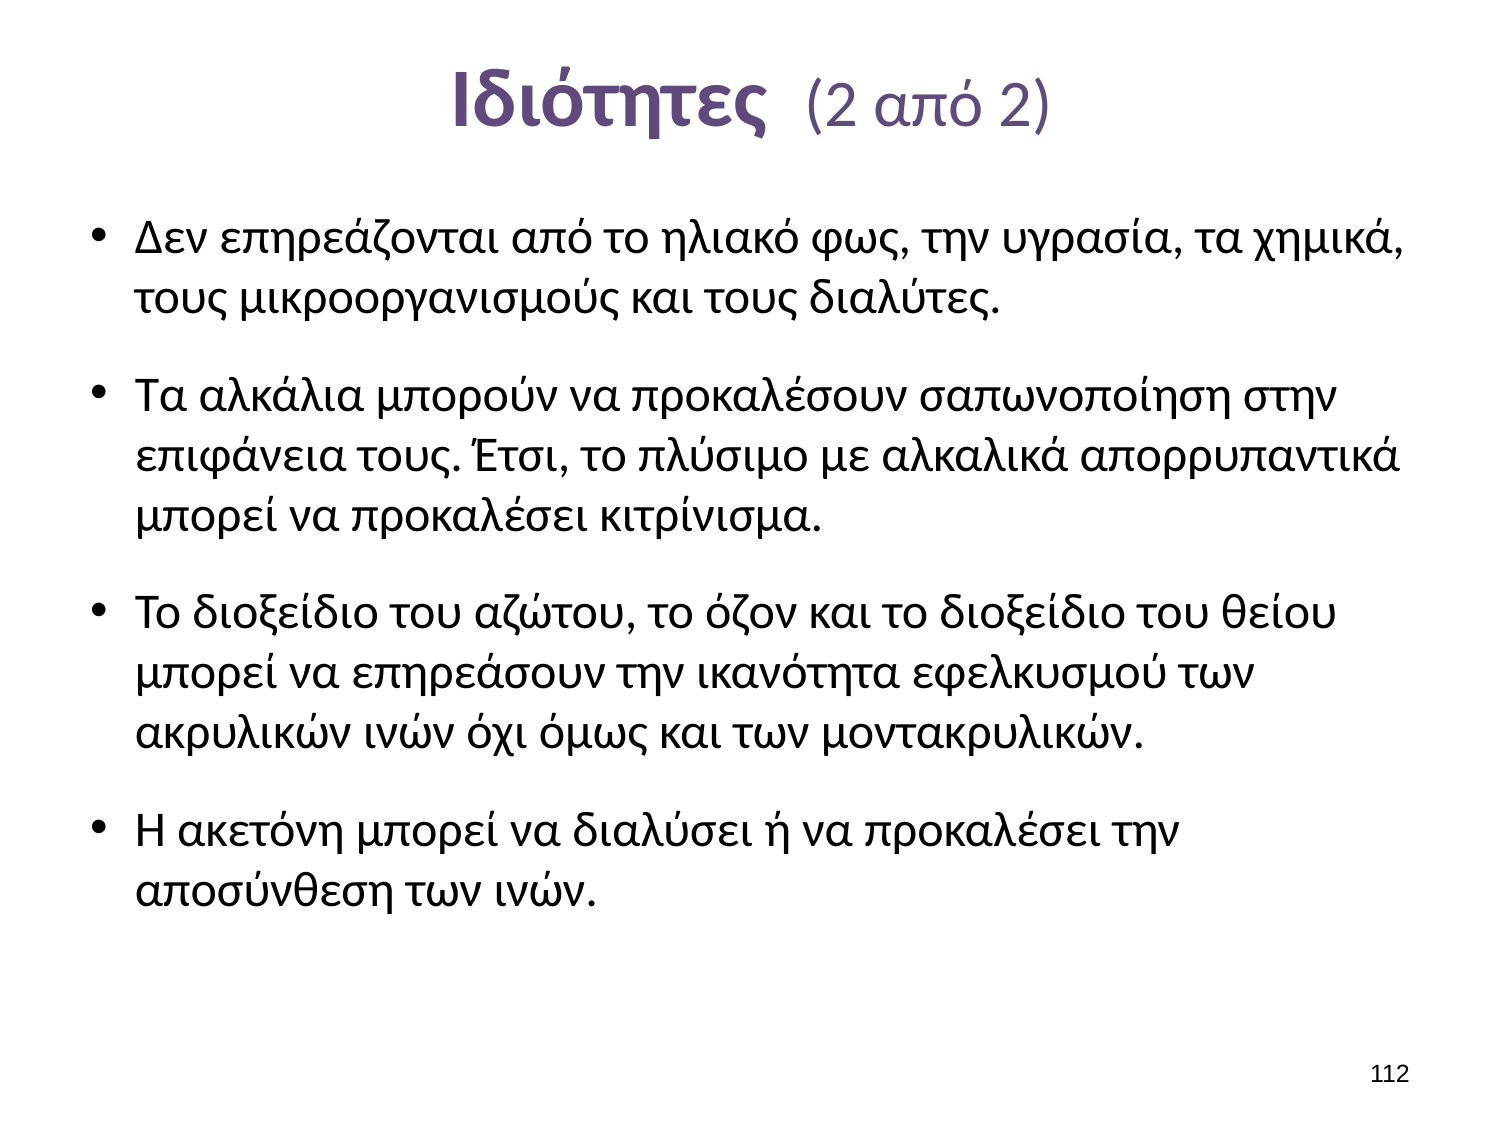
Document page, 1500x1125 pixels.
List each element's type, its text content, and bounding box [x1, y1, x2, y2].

slide_number 111 [1074, 1042, 1425, 1103]
title Ιδιότητες (2 από 2) [76, 19, 1427, 169]
list Δεν επηρεάζονται από το ηλιακό φως, την υγρασία, τα χημικά, τους μικροοργανισμούς και τους διαλύτες. Τα αλκάλια μπορούν να προκαλέσουν σαπωνοποίηση στην επιφάνεια τους. Έτσι, το πλύσιμο με αλκαλικά απορρυπαντικά μπορεί να προκαλέσει κιτρίνισμα. Το διοξείδιο του αζώτου, το όζον και το διοξείδιο του θείου μπορεί να επηρεάσουν την ικανότητα εφελκυσμού των ακρυλικών ινών όχι όμως και των μοντακρυλικών. Η ακετόνη μπορεί να διαλύσει ή να προκαλέσει την αποσύνθεση των ινών. [75, 196, 1425, 1024]
